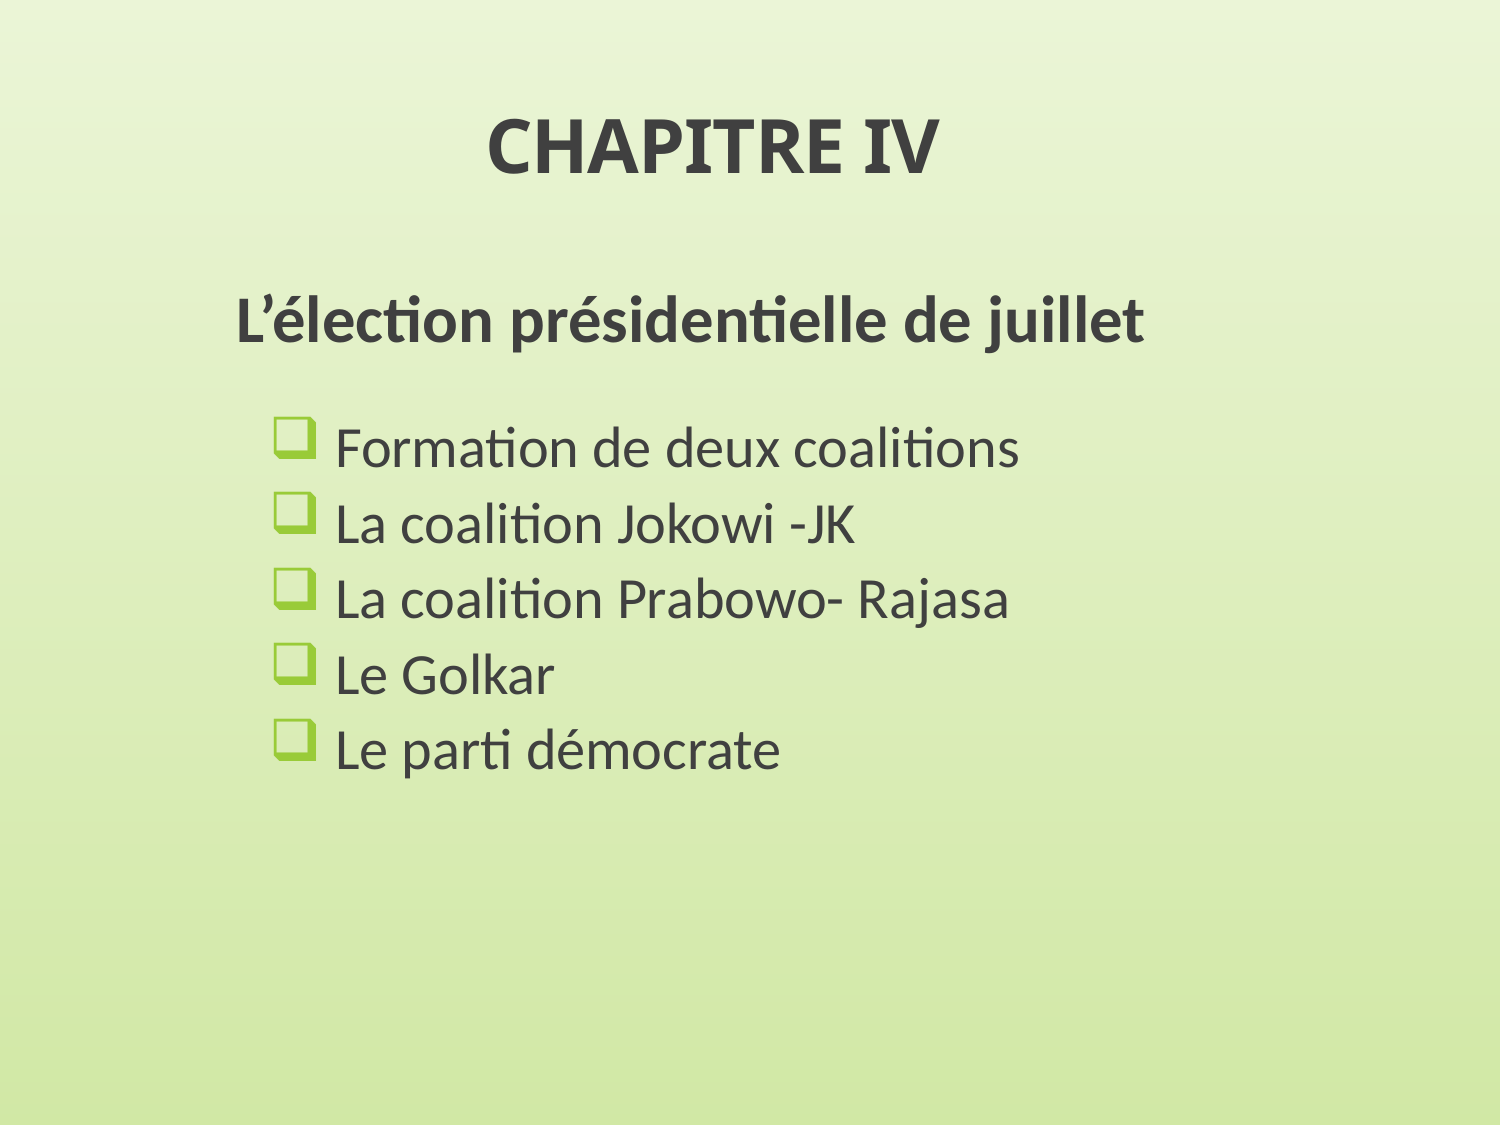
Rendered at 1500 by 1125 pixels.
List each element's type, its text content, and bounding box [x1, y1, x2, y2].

list L’élection présidentielle de juillet Formation de deux coalitions La coalition Jokowi -JK La coalition Prabowo- Rajasa Le Golkar Le parti démocrate [236, 277, 1212, 831]
title CHAPITRE IV [236, 92, 1189, 197]
